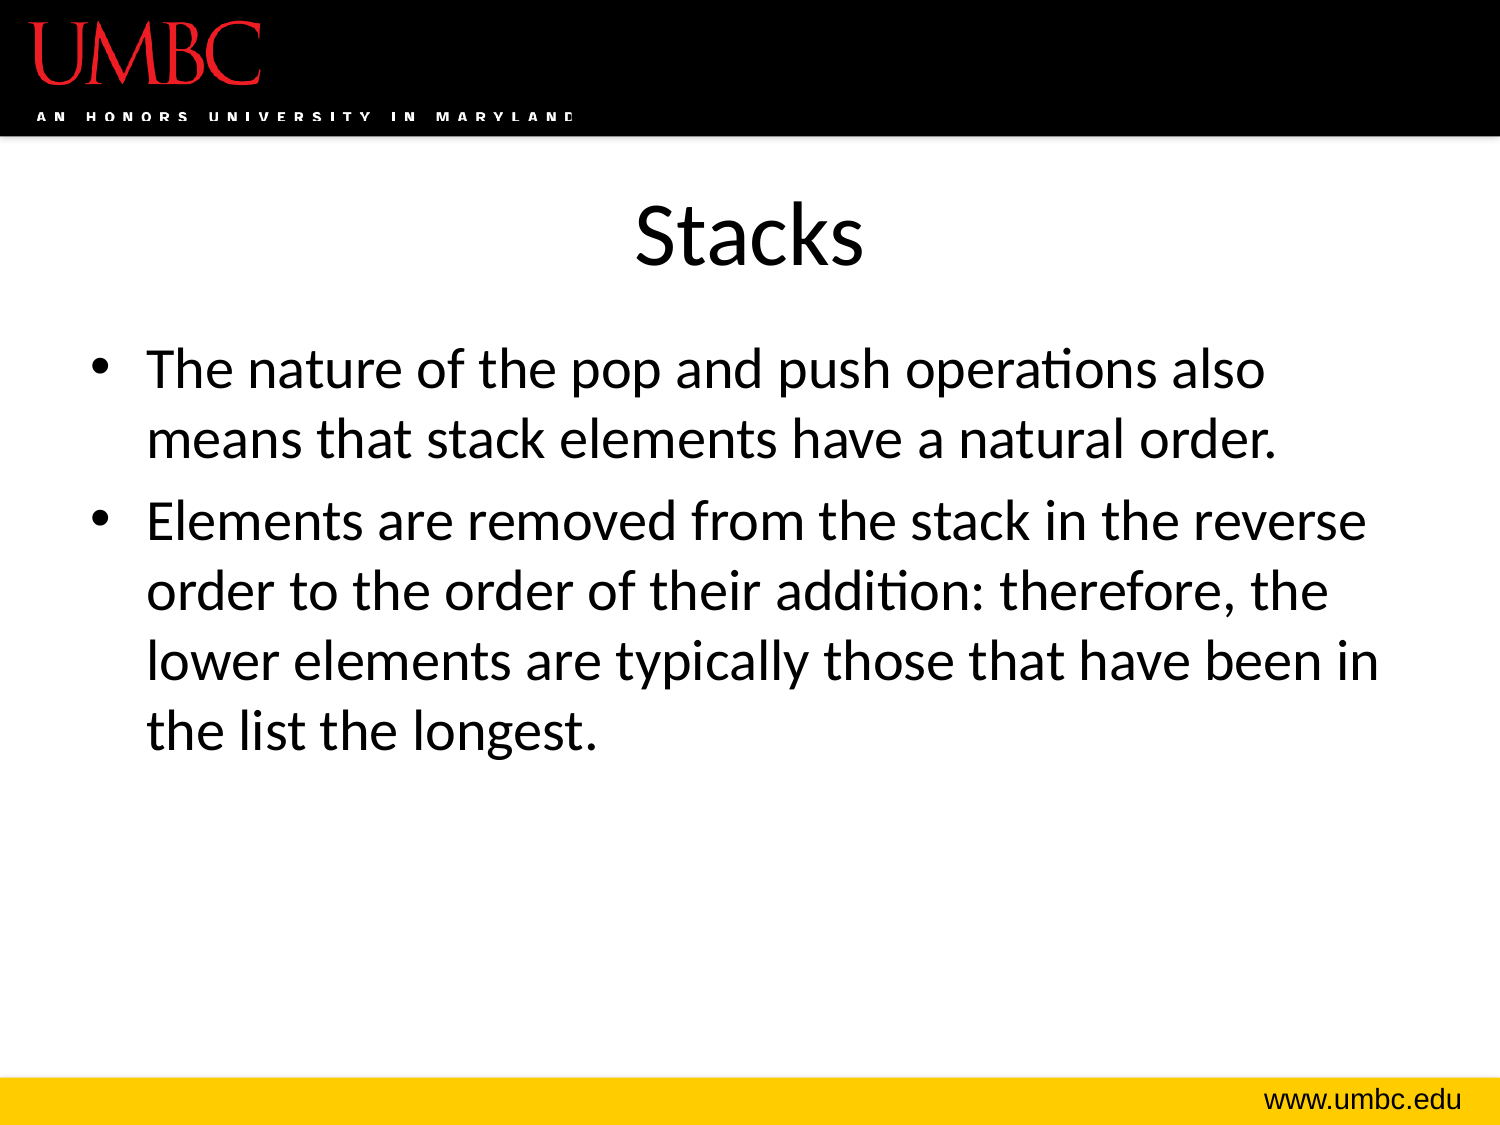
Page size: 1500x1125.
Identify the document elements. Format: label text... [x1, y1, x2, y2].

title Stacks [75, 135, 1425, 323]
list The nature of the pop and push operations also means that stack elements have a natural order. Elements are removed from the stack in the reverse order to the order of their addition: therefore, the lower elements are typically those that have been in the list the longest. [75, 323, 1425, 1005]
